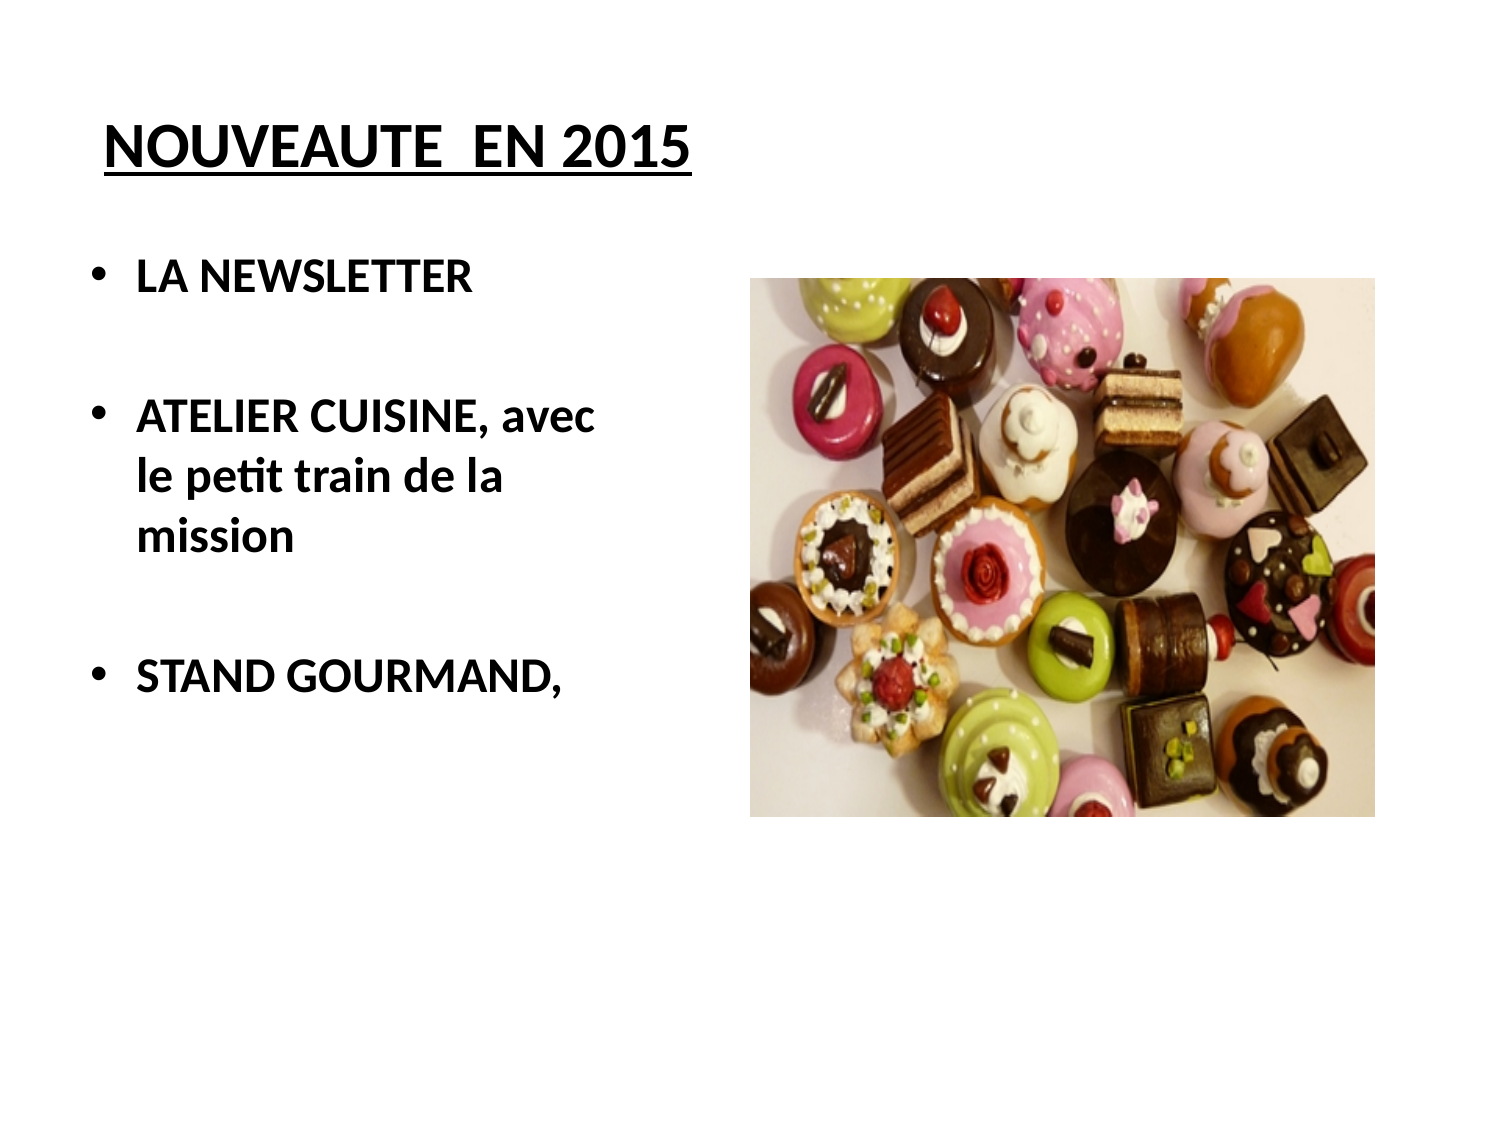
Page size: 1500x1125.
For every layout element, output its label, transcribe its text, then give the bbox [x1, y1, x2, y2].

title NOUVEAUTE EN 2015 [88, 66, 821, 189]
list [749, 278, 1376, 817]
list LA NEWSLETTER ATELIER CUISINE, avec le petit train de la mission STAND GOURMAND, [75, 235, 632, 1005]
